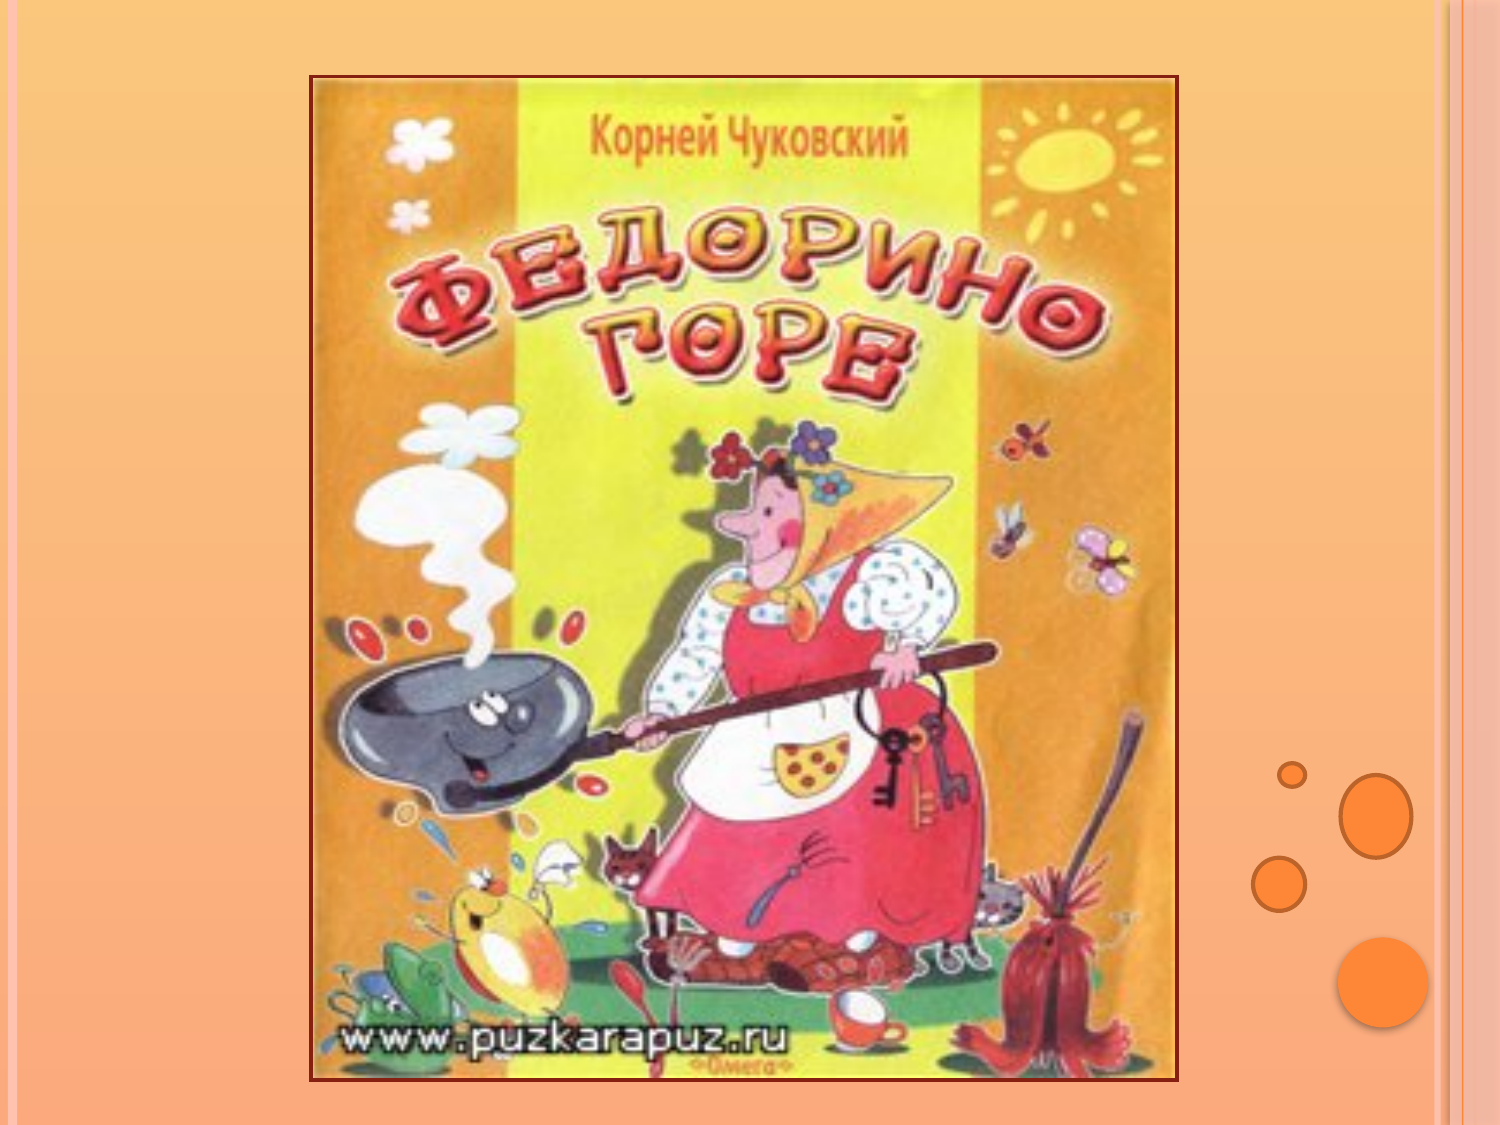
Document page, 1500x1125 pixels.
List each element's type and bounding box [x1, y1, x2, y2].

picture [312, 77, 1176, 1079]
text_box [1277, 761, 1308, 789]
text_box [1250, 855, 1308, 913]
text_box [1338, 772, 1414, 860]
